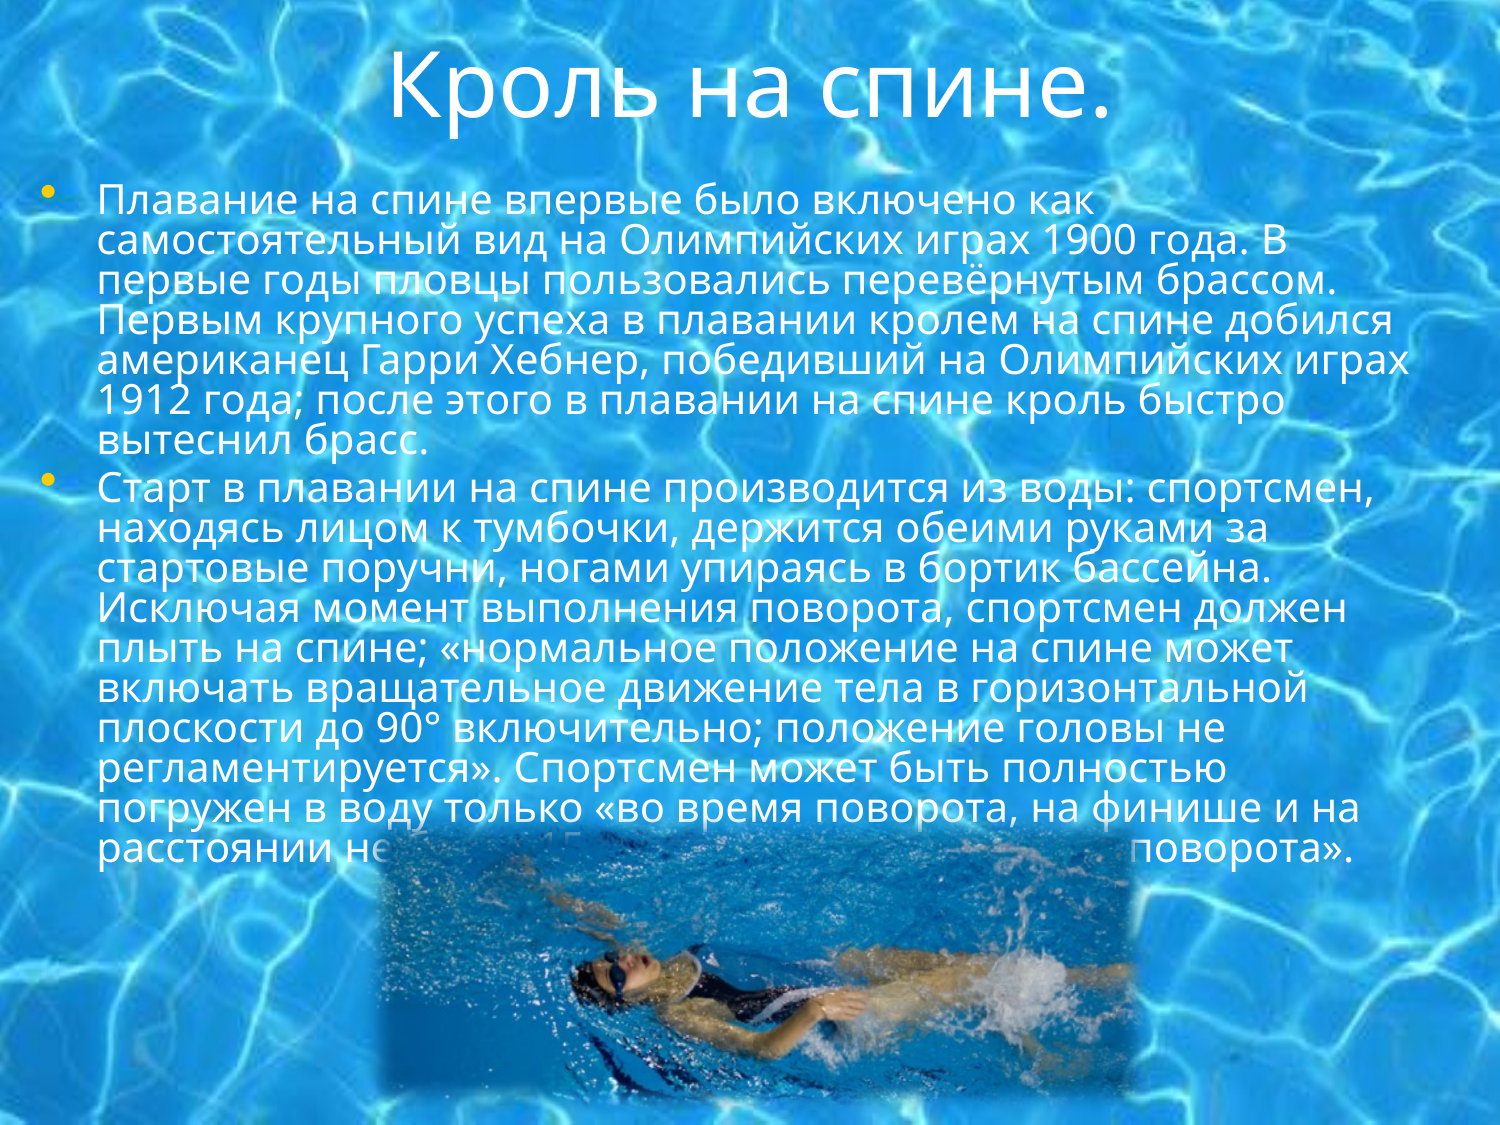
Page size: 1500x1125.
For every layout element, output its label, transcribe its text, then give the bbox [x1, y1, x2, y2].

picture [0, 163, 1500, 1125]
list Плавание на спине впервые было включено как самостоятельный вид на Олимпийских играх 1900 года. В первые годы пловцы пользовались перевёрнутым брассом. Первым крупного успеха в плавании кролем на спине добился американец Гарри Хебнер, победивший на Олимпийских играх 1912 года; после этого в плавании на спине кроль быстро вытеснил брасс. Старт в плавании на спине производится из воды: спортсмен, находясь лицом к тумбочки, держится обеими руками за стартовые поручни, ногами упираясь в бортик бассейна. Исключая момент выполнения поворота, спортсмен должен плыть на спине; «нормальное положение на спине может включать вращательное движение тела в горизонтальной плоскости до 90° включительно; положение головы не регламентируется». Спортсмен может быть полностью погружен в воду только «во время поворота, на финише и на расстоянии не более 15 м после старта и каждого поворота». [24, 174, 1438, 826]
title Кроль на спине. [0, 0, 1500, 163]
